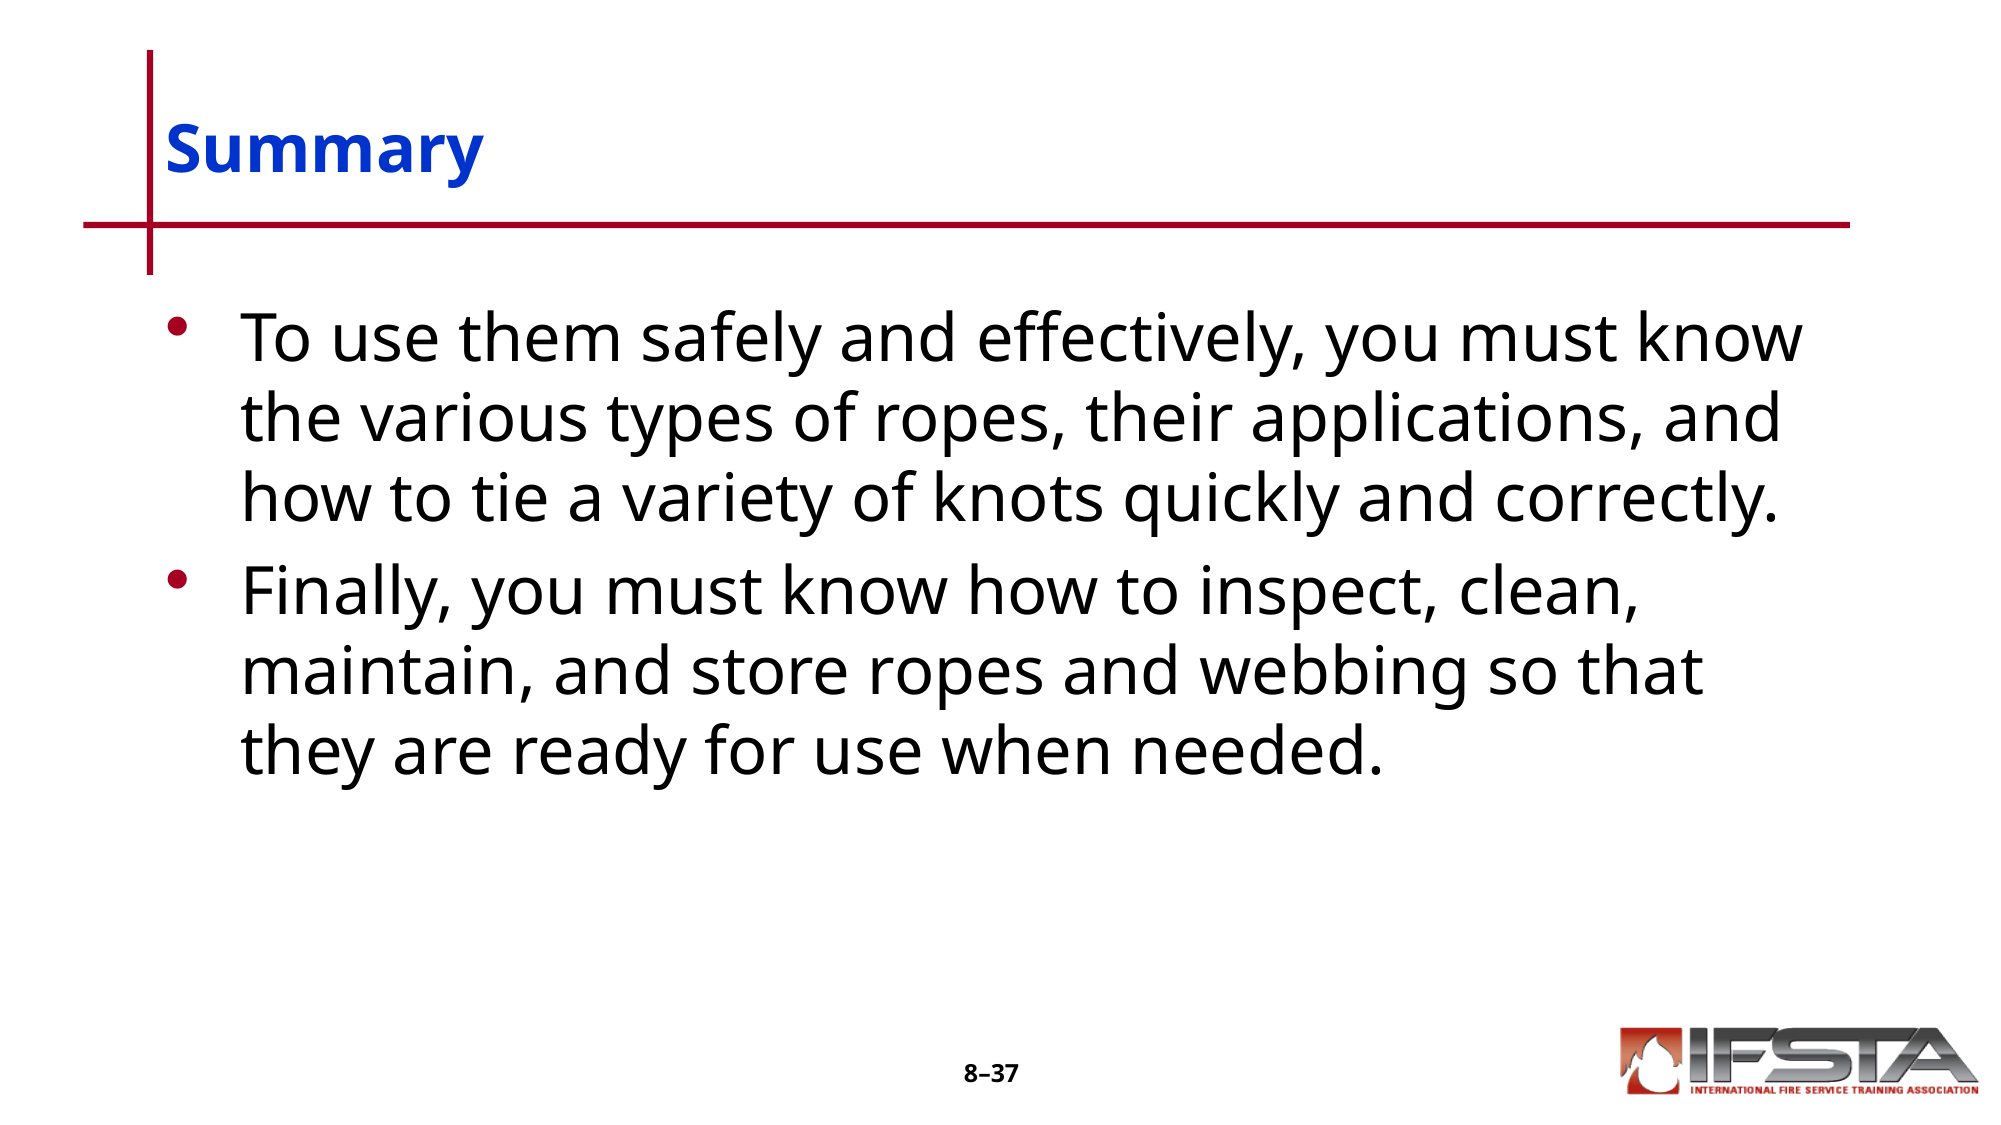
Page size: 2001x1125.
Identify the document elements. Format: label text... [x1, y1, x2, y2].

slide_number 8–37 [783, 1050, 1200, 1125]
title Summary [150, 50, 1850, 225]
list To use them safely and effectively, you must know the various types of ropes, their applications, and how to tie a variety of knots quickly and correctly. Finally, you must know how to inspect, clean, maintain, and store ropes and webbing so that they are ready for use when needed. [150, 287, 1850, 1000]
picture [1620, 1027, 1980, 1097]
